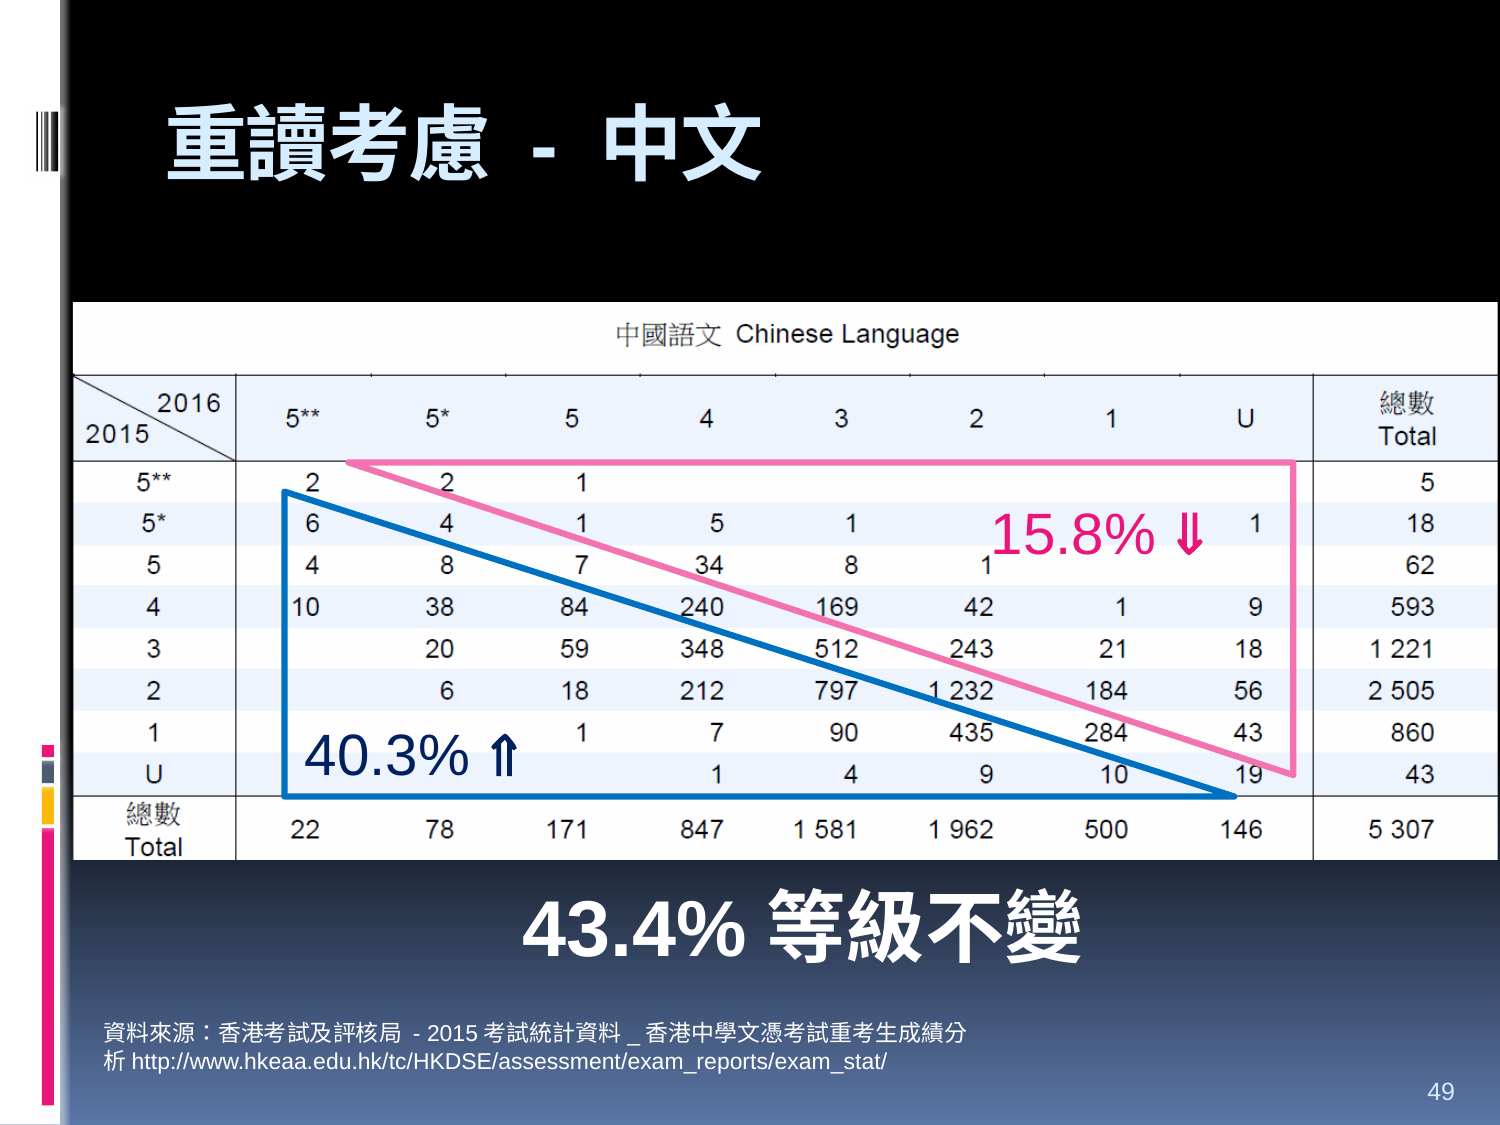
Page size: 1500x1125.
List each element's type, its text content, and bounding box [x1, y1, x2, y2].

text_box 資料來源：香港考試及評核局 - 2015考試統計資料_香港中學文憑考試重考生成績分析http://www.hkeaa.edu.hk/tc/HKDSE/assessment/exam_reports/exam_stat/ [88, 1011, 987, 1081]
slide_number 49 [1412, 1052, 1488, 1113]
title 重讀考慮 - 中文 [150, 83, 1425, 234]
text_box 43.4%等級不變 [395, 872, 1211, 980]
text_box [283, 491, 1235, 797]
picture [72, 301, 1498, 861]
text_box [347, 461, 1294, 776]
